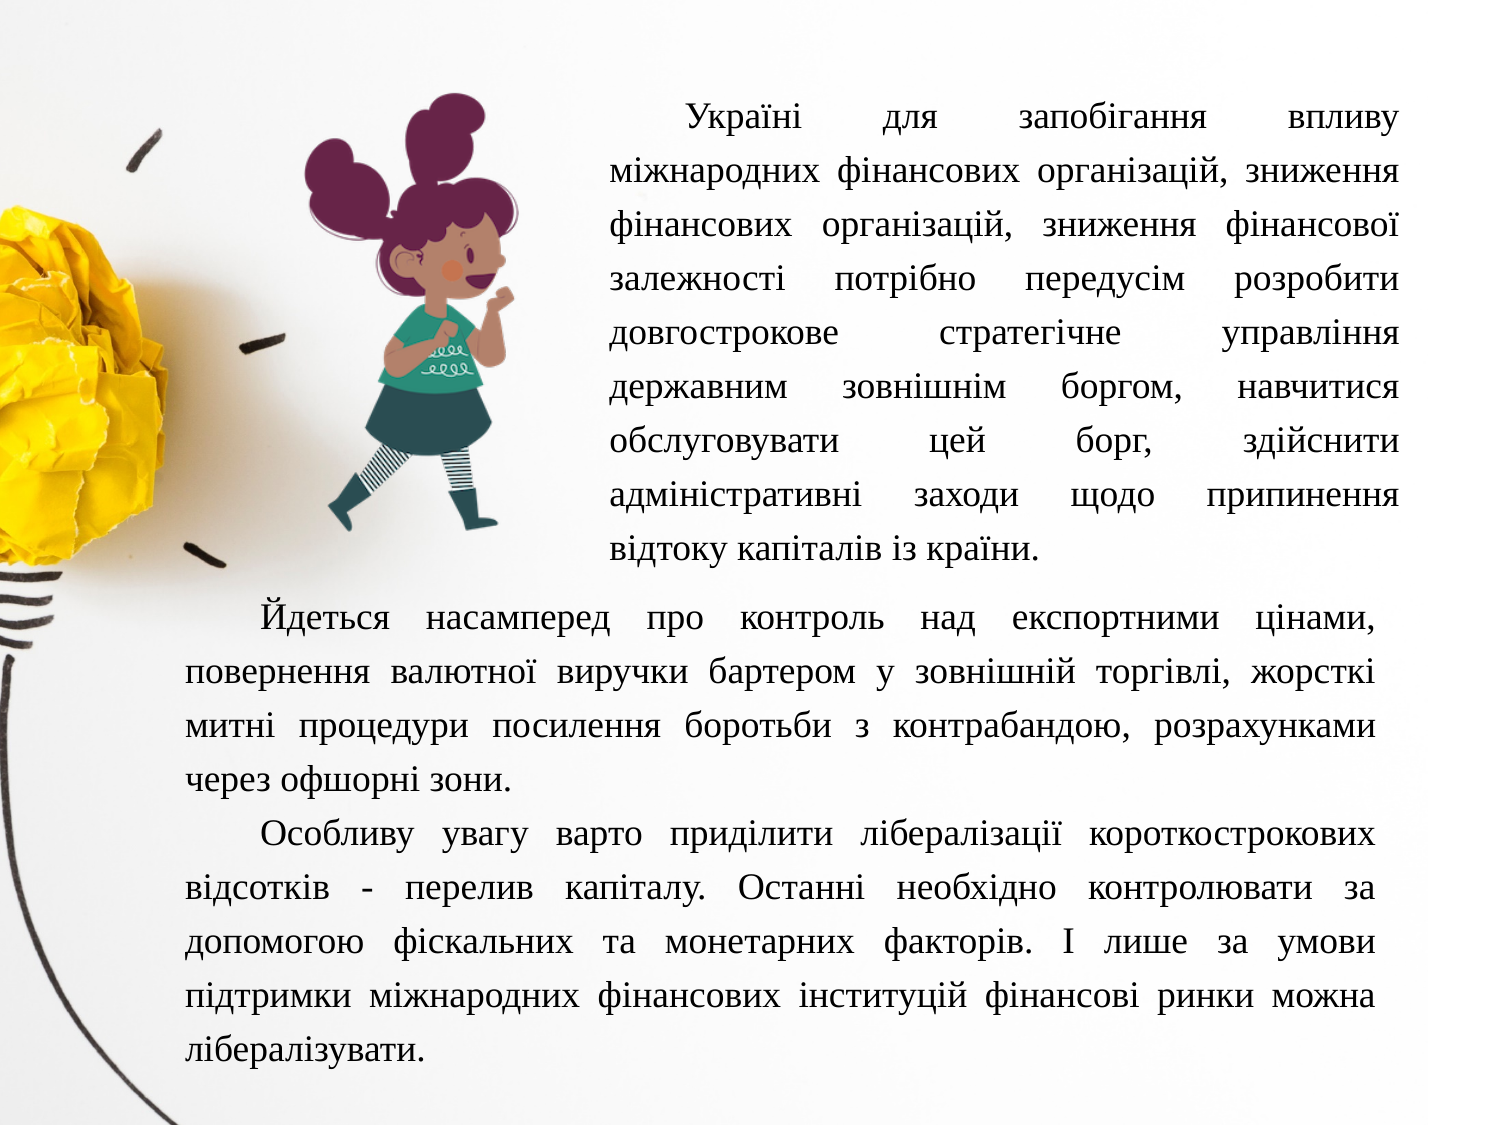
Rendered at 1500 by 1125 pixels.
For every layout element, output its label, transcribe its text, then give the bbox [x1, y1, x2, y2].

text_box Йдеться насамперед про контроль над експортними цінами, повернення валютної виручки бартером у зовнішній торгівлі, жорсткі митні процедури посилення боротьби з контрабандою, розрахунками через офшорні зони. Особливу увагу варто приділити лібералізації короткострокових відсотків - перелив капіталу. Останні необхідно контролювати за допомогою фіскальних та монетарних факторів. І лише за умови підтримки міжнародних фінансових інституцій фінансові ринки можна лібералізувати. [170, 576, 1392, 1077]
text_box Україні для запобігання впливу міжнародних фінансових організацій, зниження фінансових організацій, зниження фінансової залежності потрібно передусім розробити довгострокове стратегічне управління державним зовнішнім боргом, навчитися обслуговувати цей борг, здійснити адміністративні заходи щодо припинення відтоку капіталів із країни. [594, 74, 1415, 576]
picture [0, 0, 1428, 1125]
